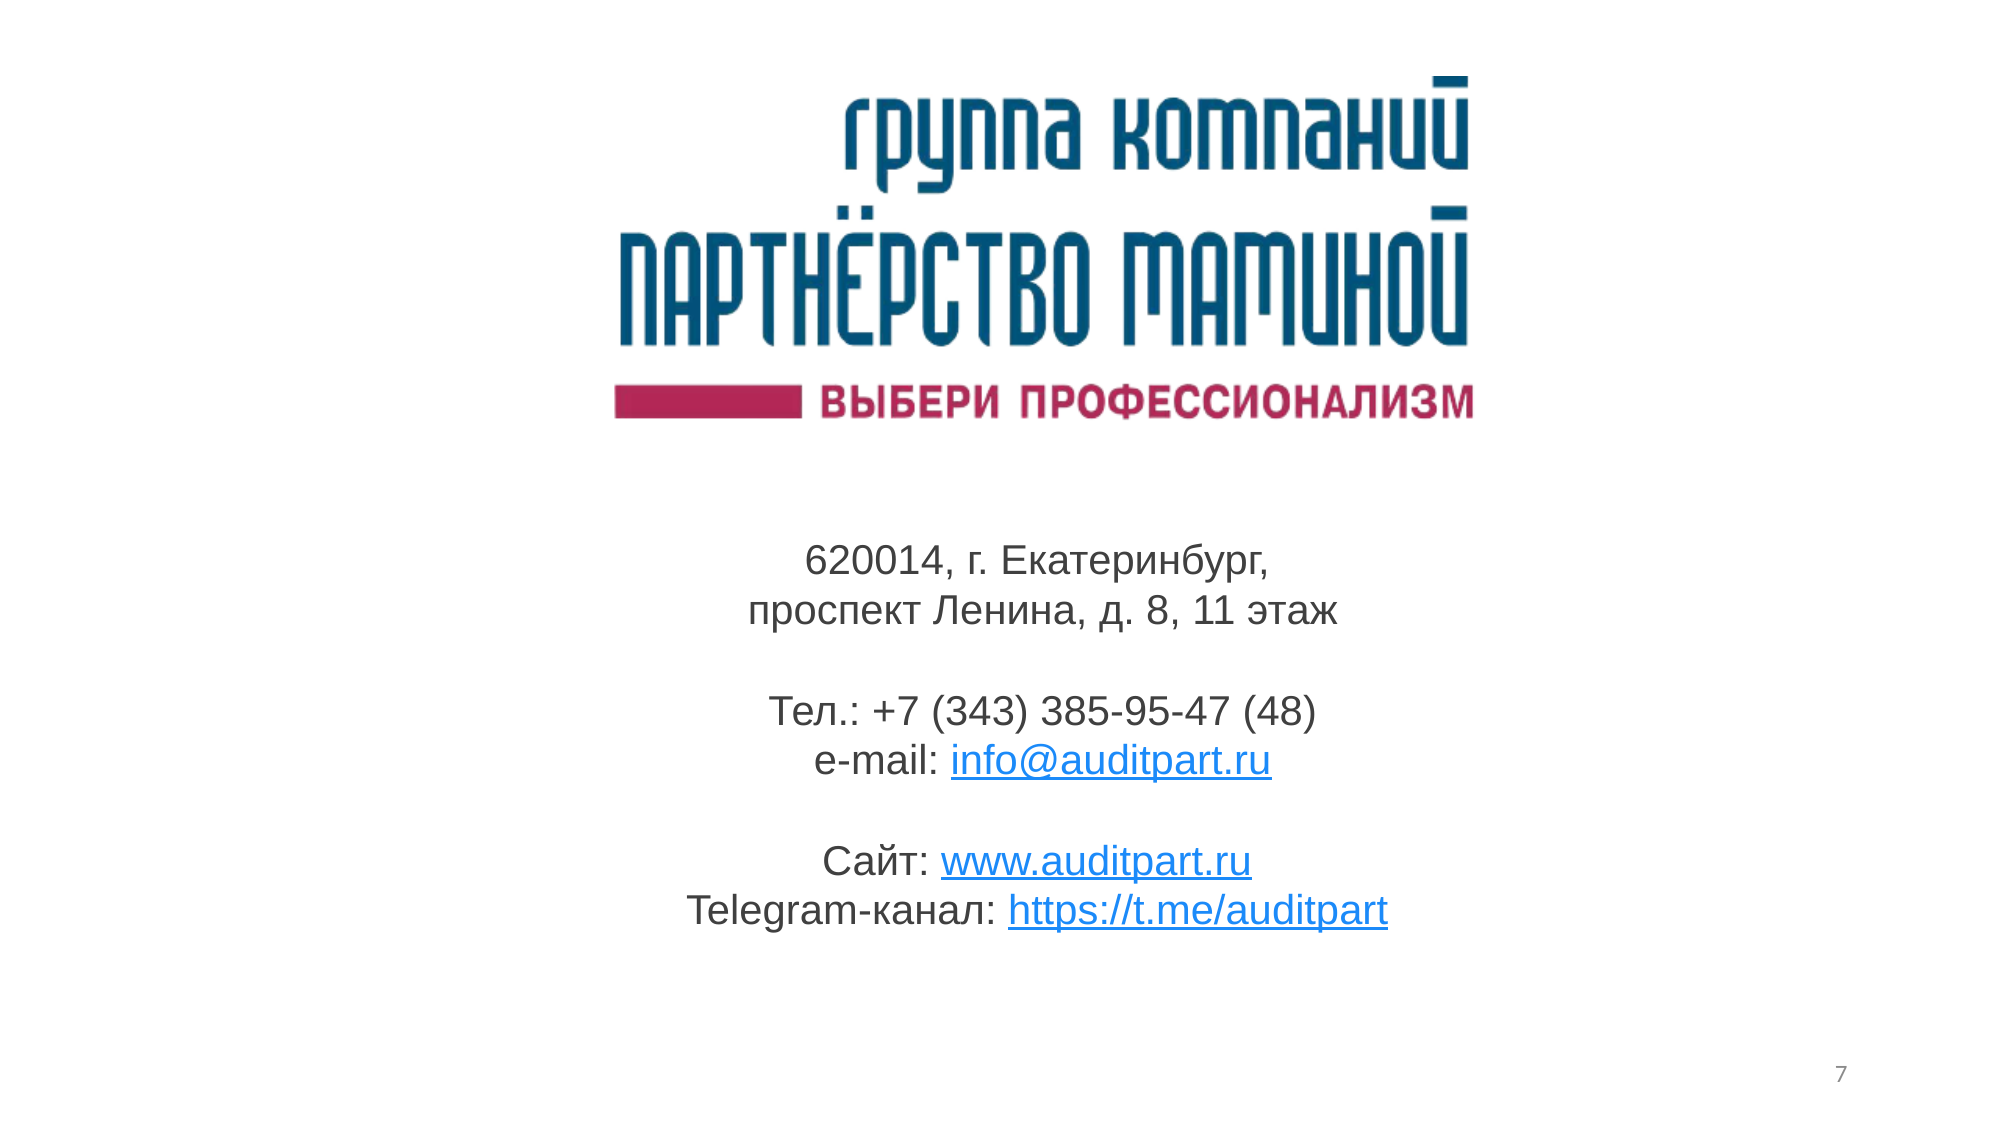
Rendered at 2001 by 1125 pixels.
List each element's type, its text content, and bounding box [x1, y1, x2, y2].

slide_number 7 [1412, 1042, 1863, 1103]
picture [610, 76, 1476, 428]
text_box 620014, г. Екатеринбург, проспект Ленина, д. 8, 11 этаж Тел.: +7 (343) 385-95-47 (48) е-mail: info@auditpart.ru Сайт: www.auditpart.ru Telegram-канал: https://t.me/auditpart [651, 525, 1434, 941]
